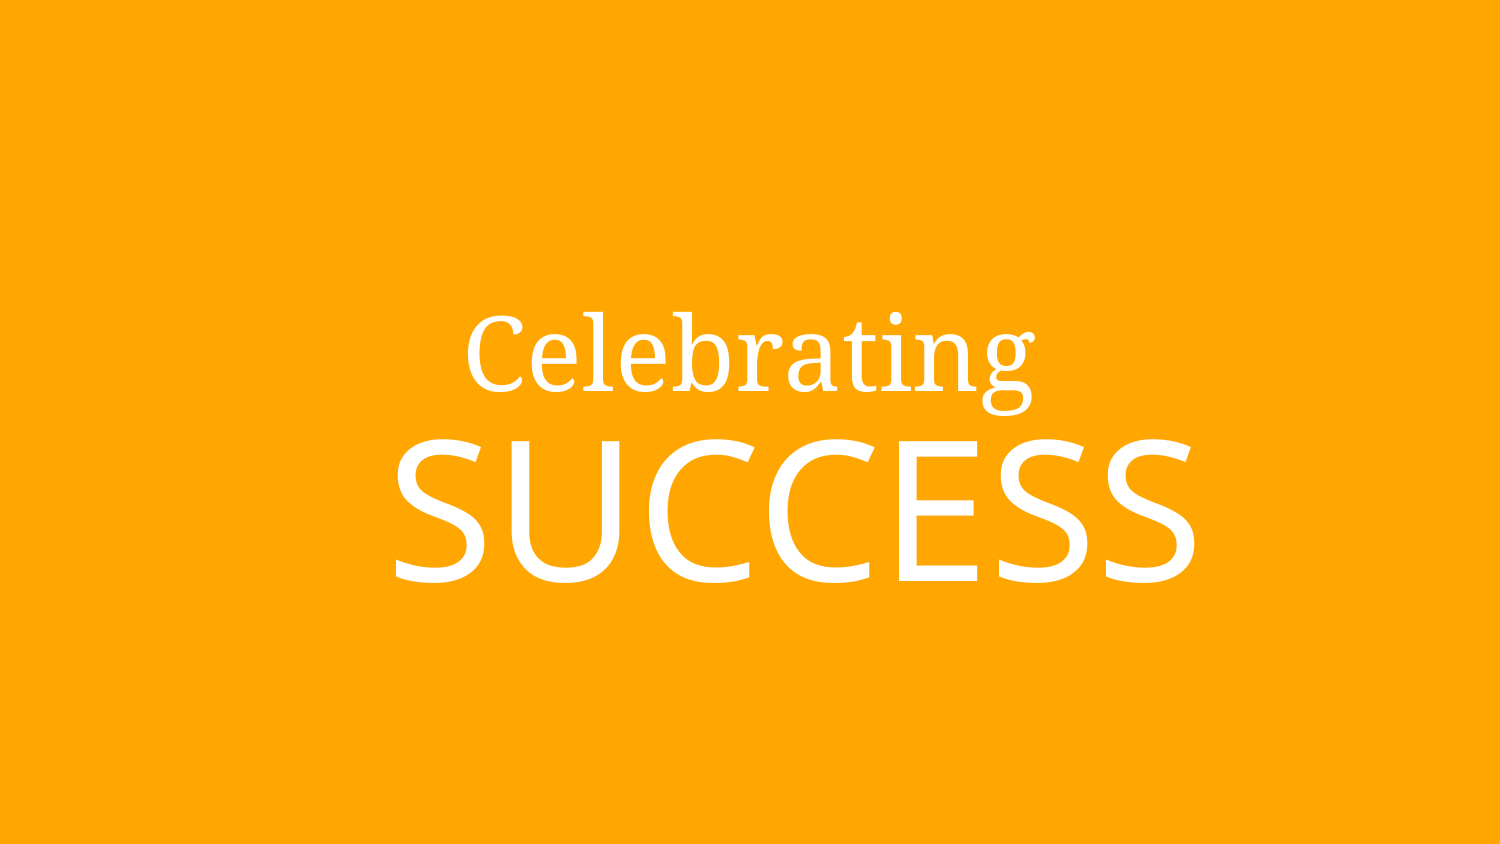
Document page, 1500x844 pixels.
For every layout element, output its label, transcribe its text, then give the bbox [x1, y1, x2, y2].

text_box SUCCESS [379, 378, 1371, 629]
text_box Celebrating [253, 245, 1247, 579]
